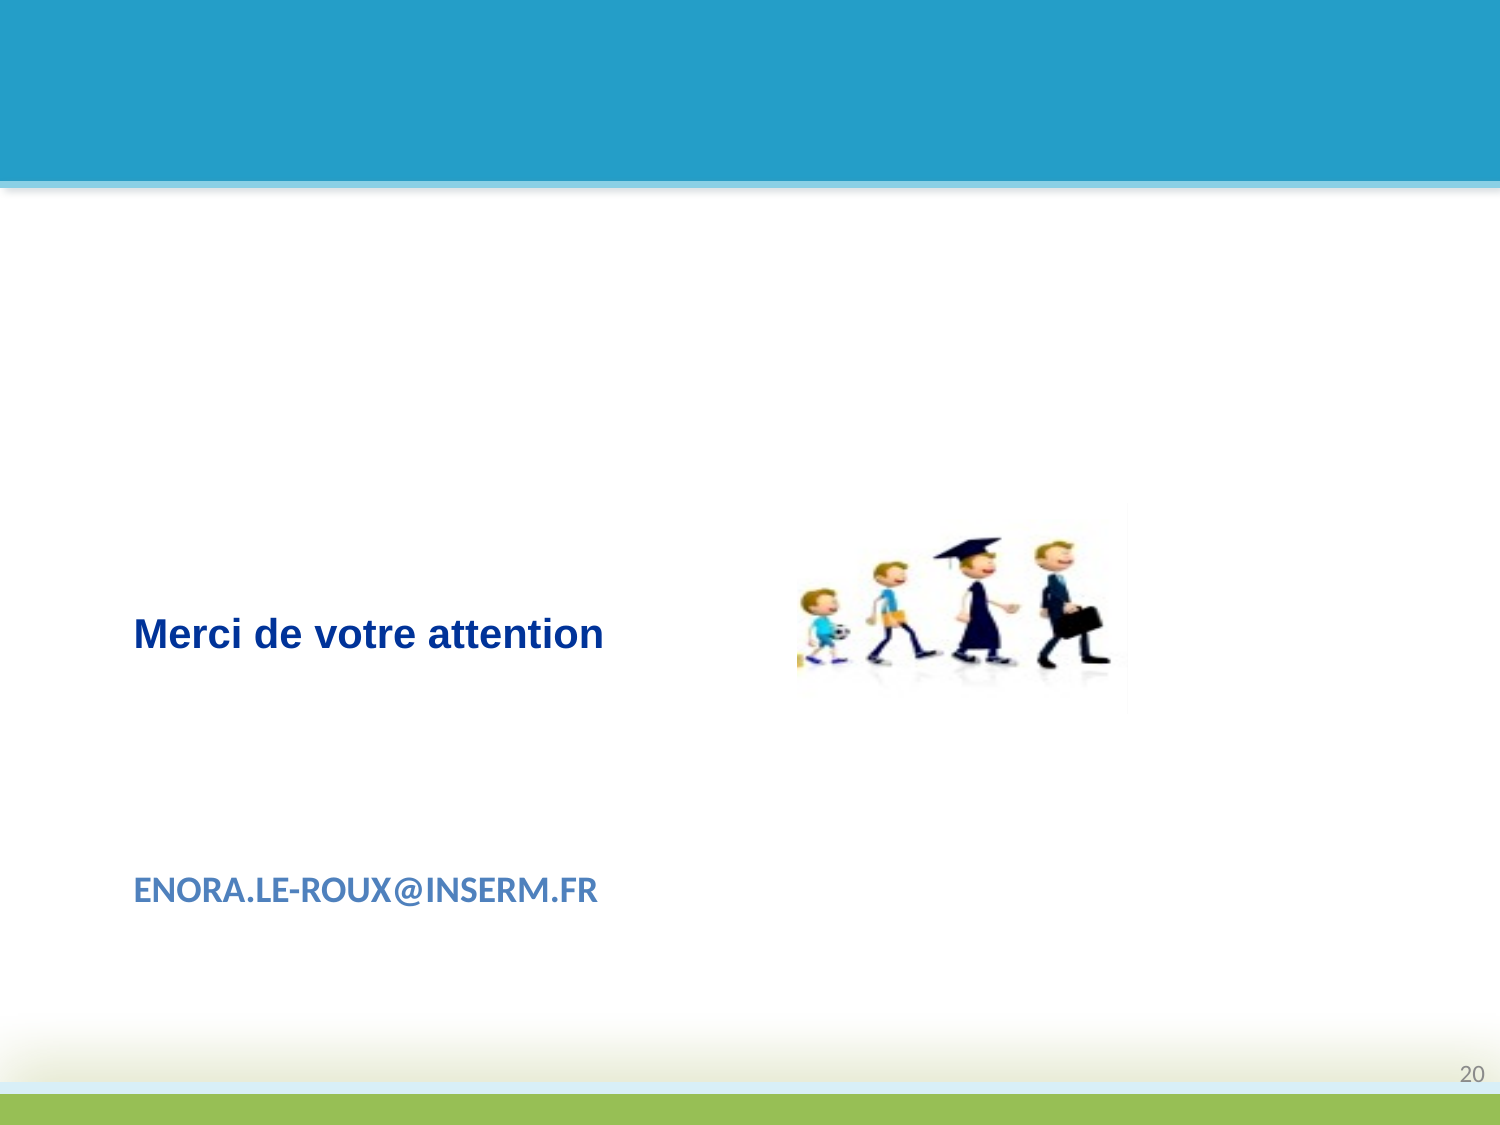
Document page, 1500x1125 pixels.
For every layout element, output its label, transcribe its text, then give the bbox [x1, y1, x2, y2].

list Merci de votre attention [118, 476, 1394, 724]
title Enora.le-roux@inserm.fr [118, 724, 1394, 947]
slide_number 20 [1149, 1042, 1500, 1103]
picture [796, 503, 1129, 714]
